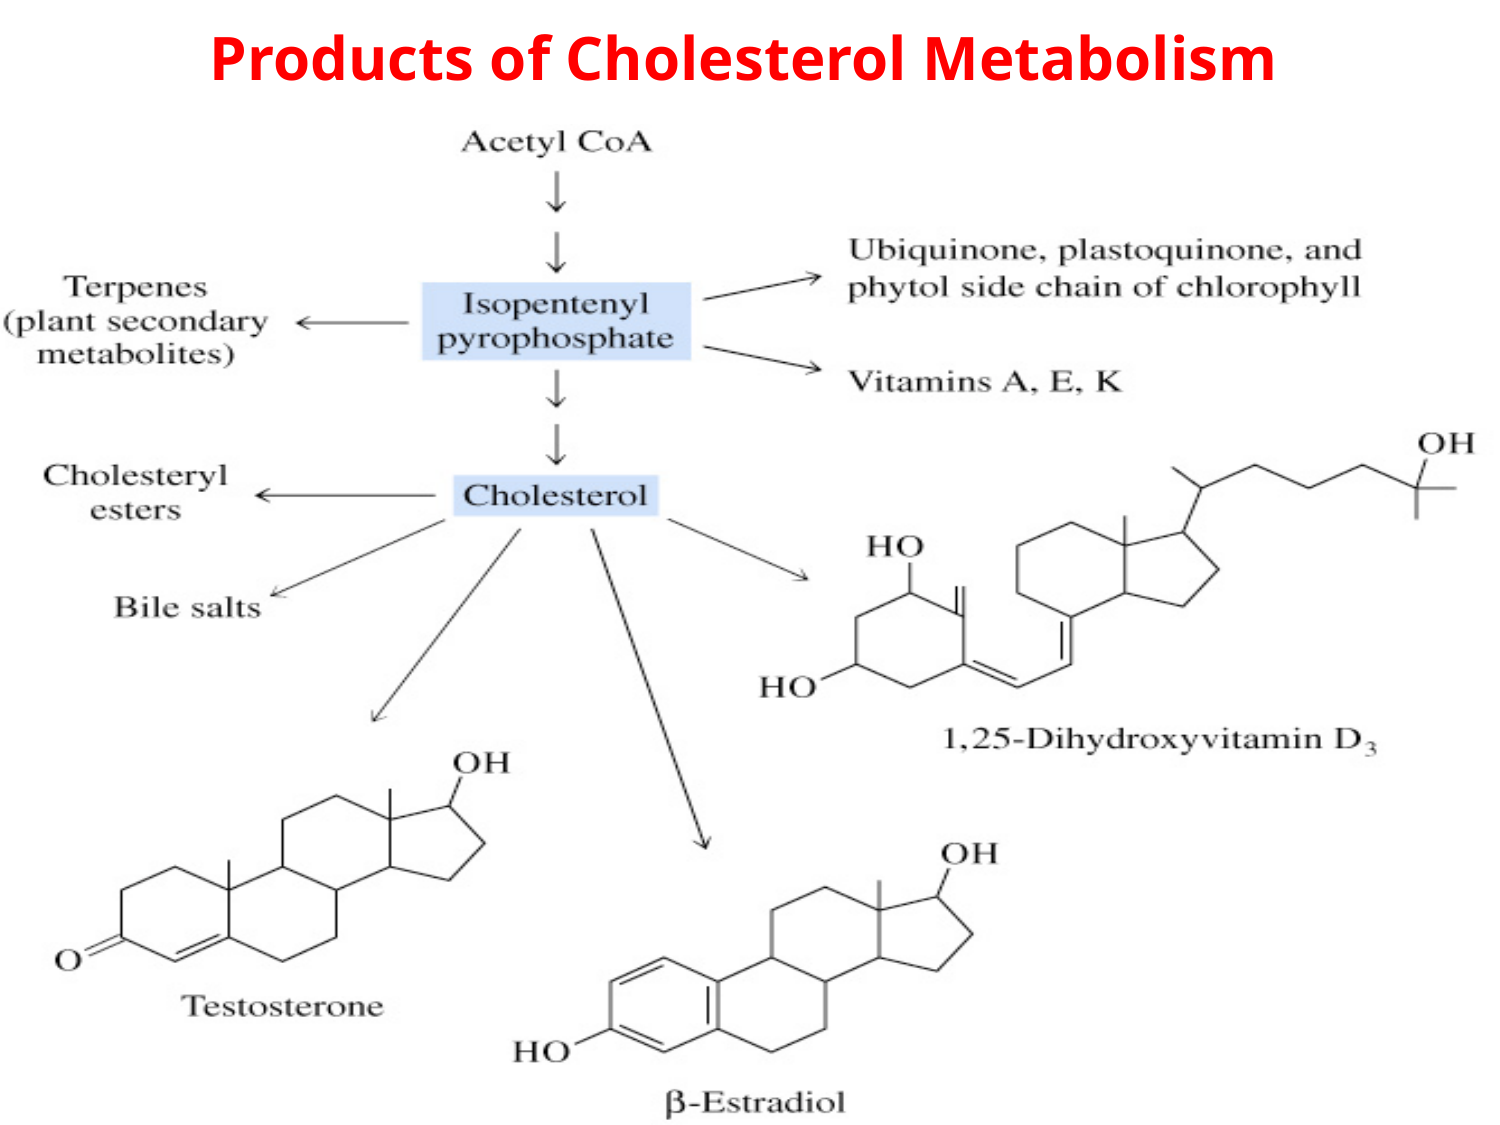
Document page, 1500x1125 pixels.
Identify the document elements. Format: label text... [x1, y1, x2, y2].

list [0, 124, 1500, 1125]
title Products of Cholesterol Metabolism [12, 12, 1475, 100]
